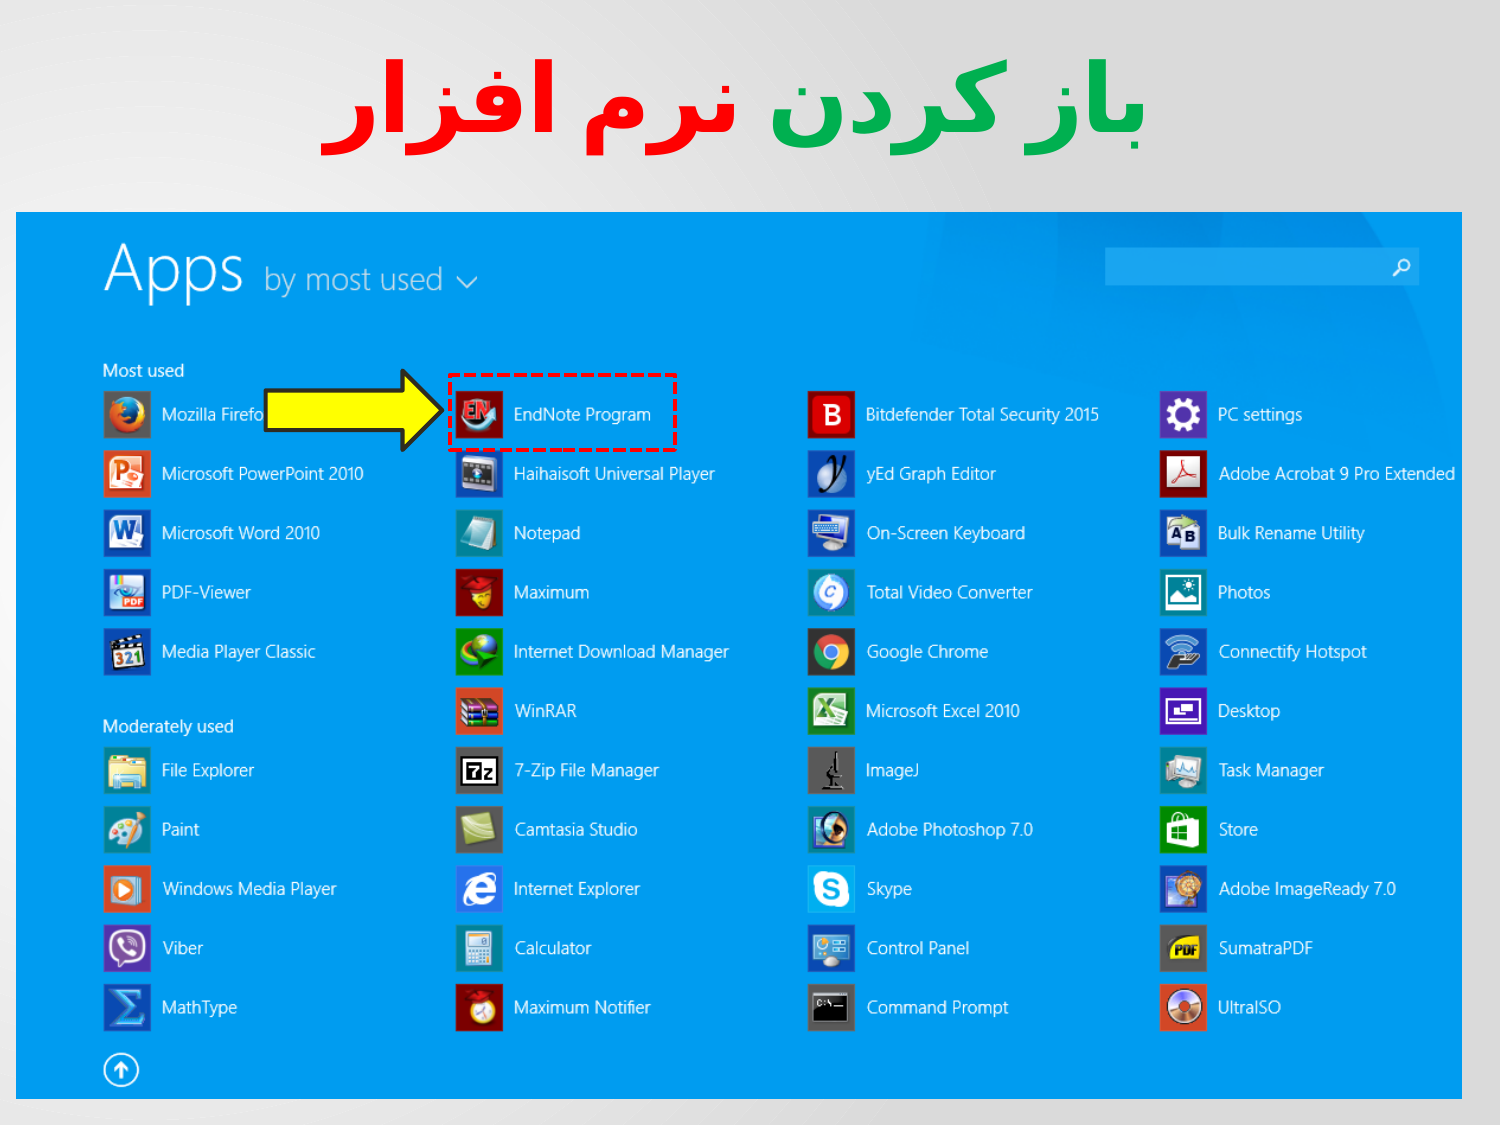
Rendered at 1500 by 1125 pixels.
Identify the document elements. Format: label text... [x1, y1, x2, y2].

text_box باز کردن نرم افزار [113, 0, 1364, 188]
picture [16, 211, 1462, 1099]
